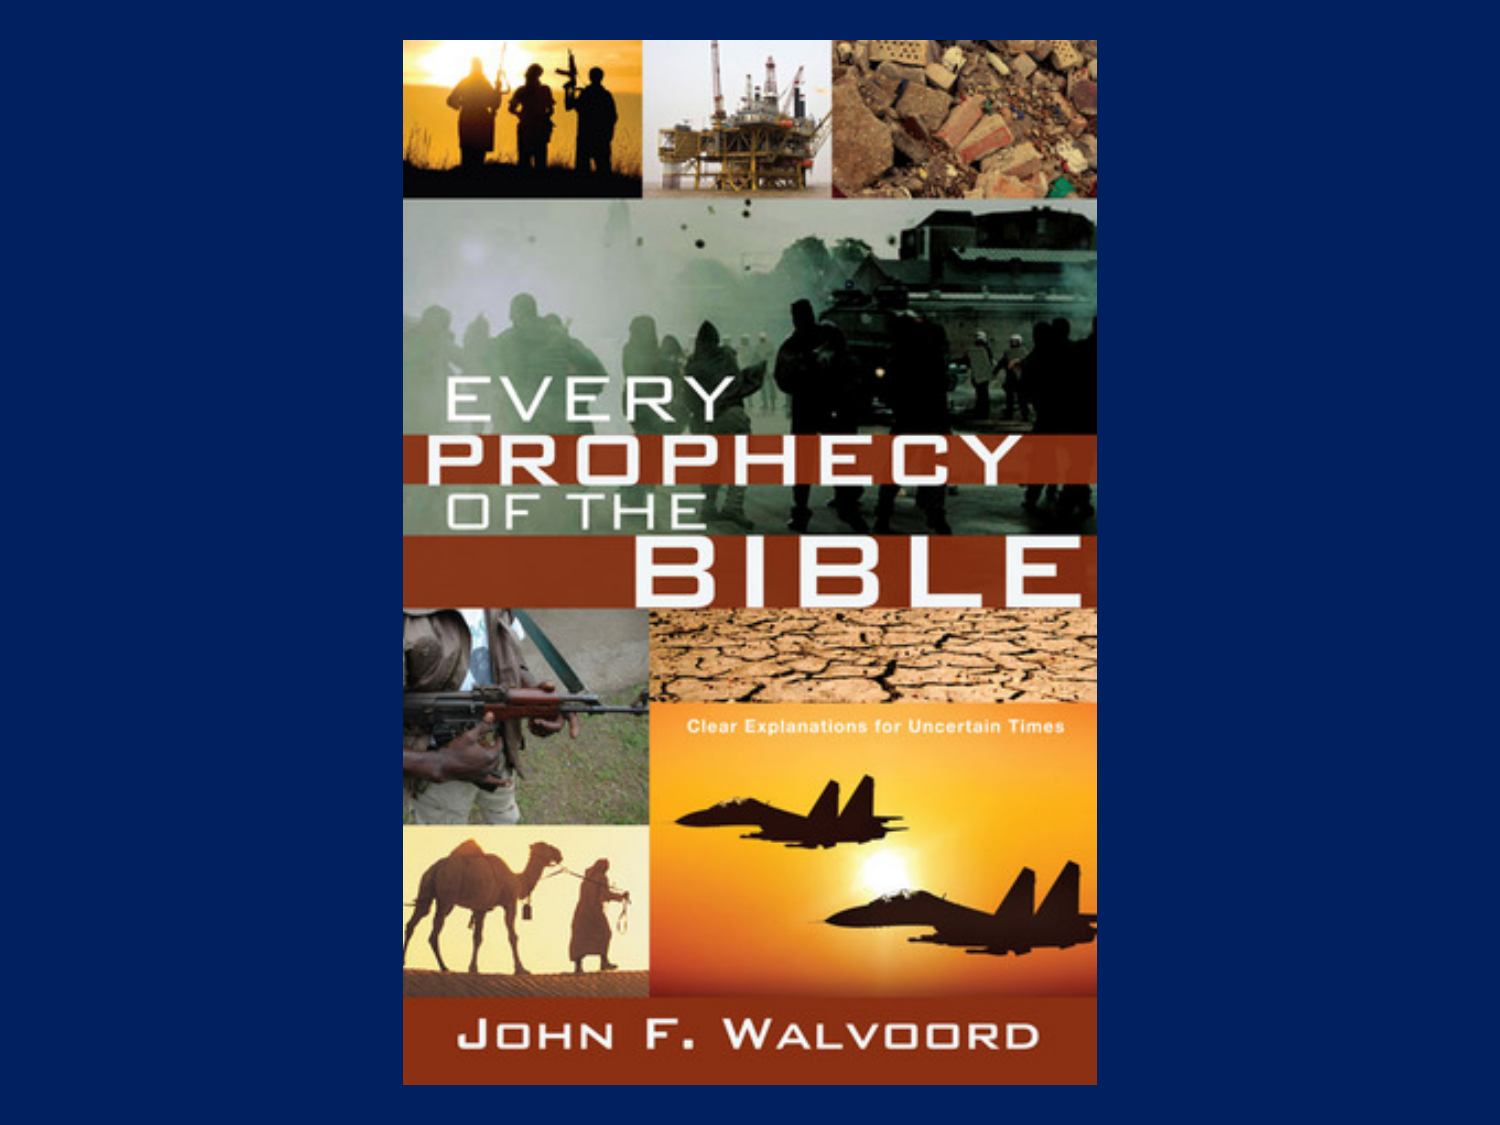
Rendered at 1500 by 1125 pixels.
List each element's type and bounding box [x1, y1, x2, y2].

picture [403, 40, 1097, 1085]
